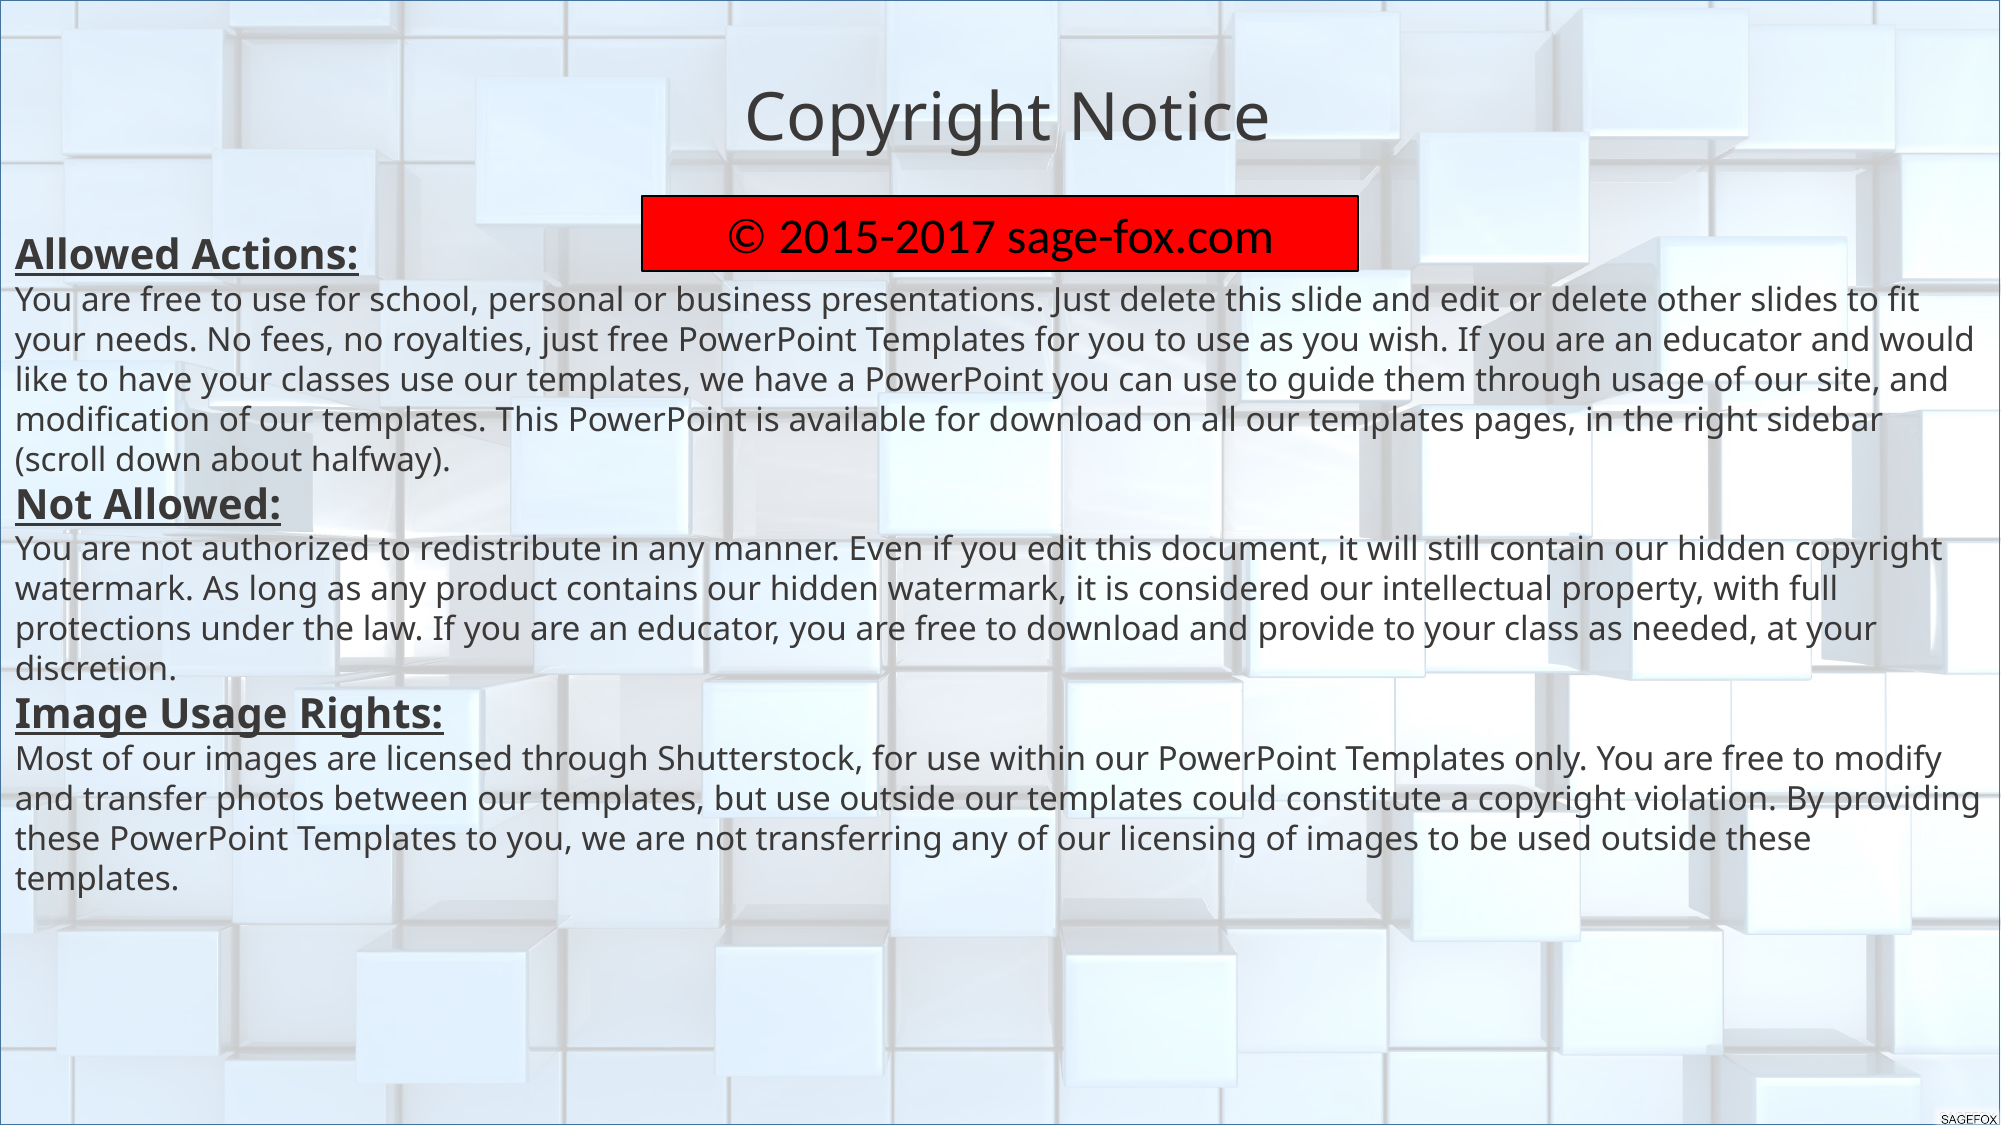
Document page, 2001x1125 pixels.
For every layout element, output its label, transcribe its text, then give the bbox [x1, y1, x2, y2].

text_box © 2015-2017 sage-fox.com [641, 196, 1358, 272]
text_box Allowed Actions: You are free to use for school, personal or business presentations. Just delete this slide and edit or delete other slides to fit your needs. No fees, no royalties, just free PowerPoint Templates for you to use as you wish. If you are an educator and would like to have your classes use our templates, we have a PowerPoint you can use to guide them through usage of our site, and modification of our templates. This PowerPoint is available for download on all our templates pages, in the right sidebar (scroll down about halfway). Not Allowed: You are not authorized to redistribute in any manner. Even if you edit this document, it will still contain our hidden copyright watermark. As long as any product contains our hidden watermark, it is considered our intellectual property, with full protections under the law. If you are an educator, you are free to download and provide to your class as needed, at your discretion. Image Usage Rights: Most of our images are licensed through Shutterstock, for use within our PowerPoint Templates only. You are free to modify and transfer photos between our templates, but use outside our templates could constitute a copyright violation. By providing these PowerPoint Templates to you, we are not transferring any of our licensing of images to be used outside these templates. [0, 0, 2000, 1125]
picture [1938, 1114, 1999, 1125]
title Copyright Notice [493, 60, 1524, 178]
